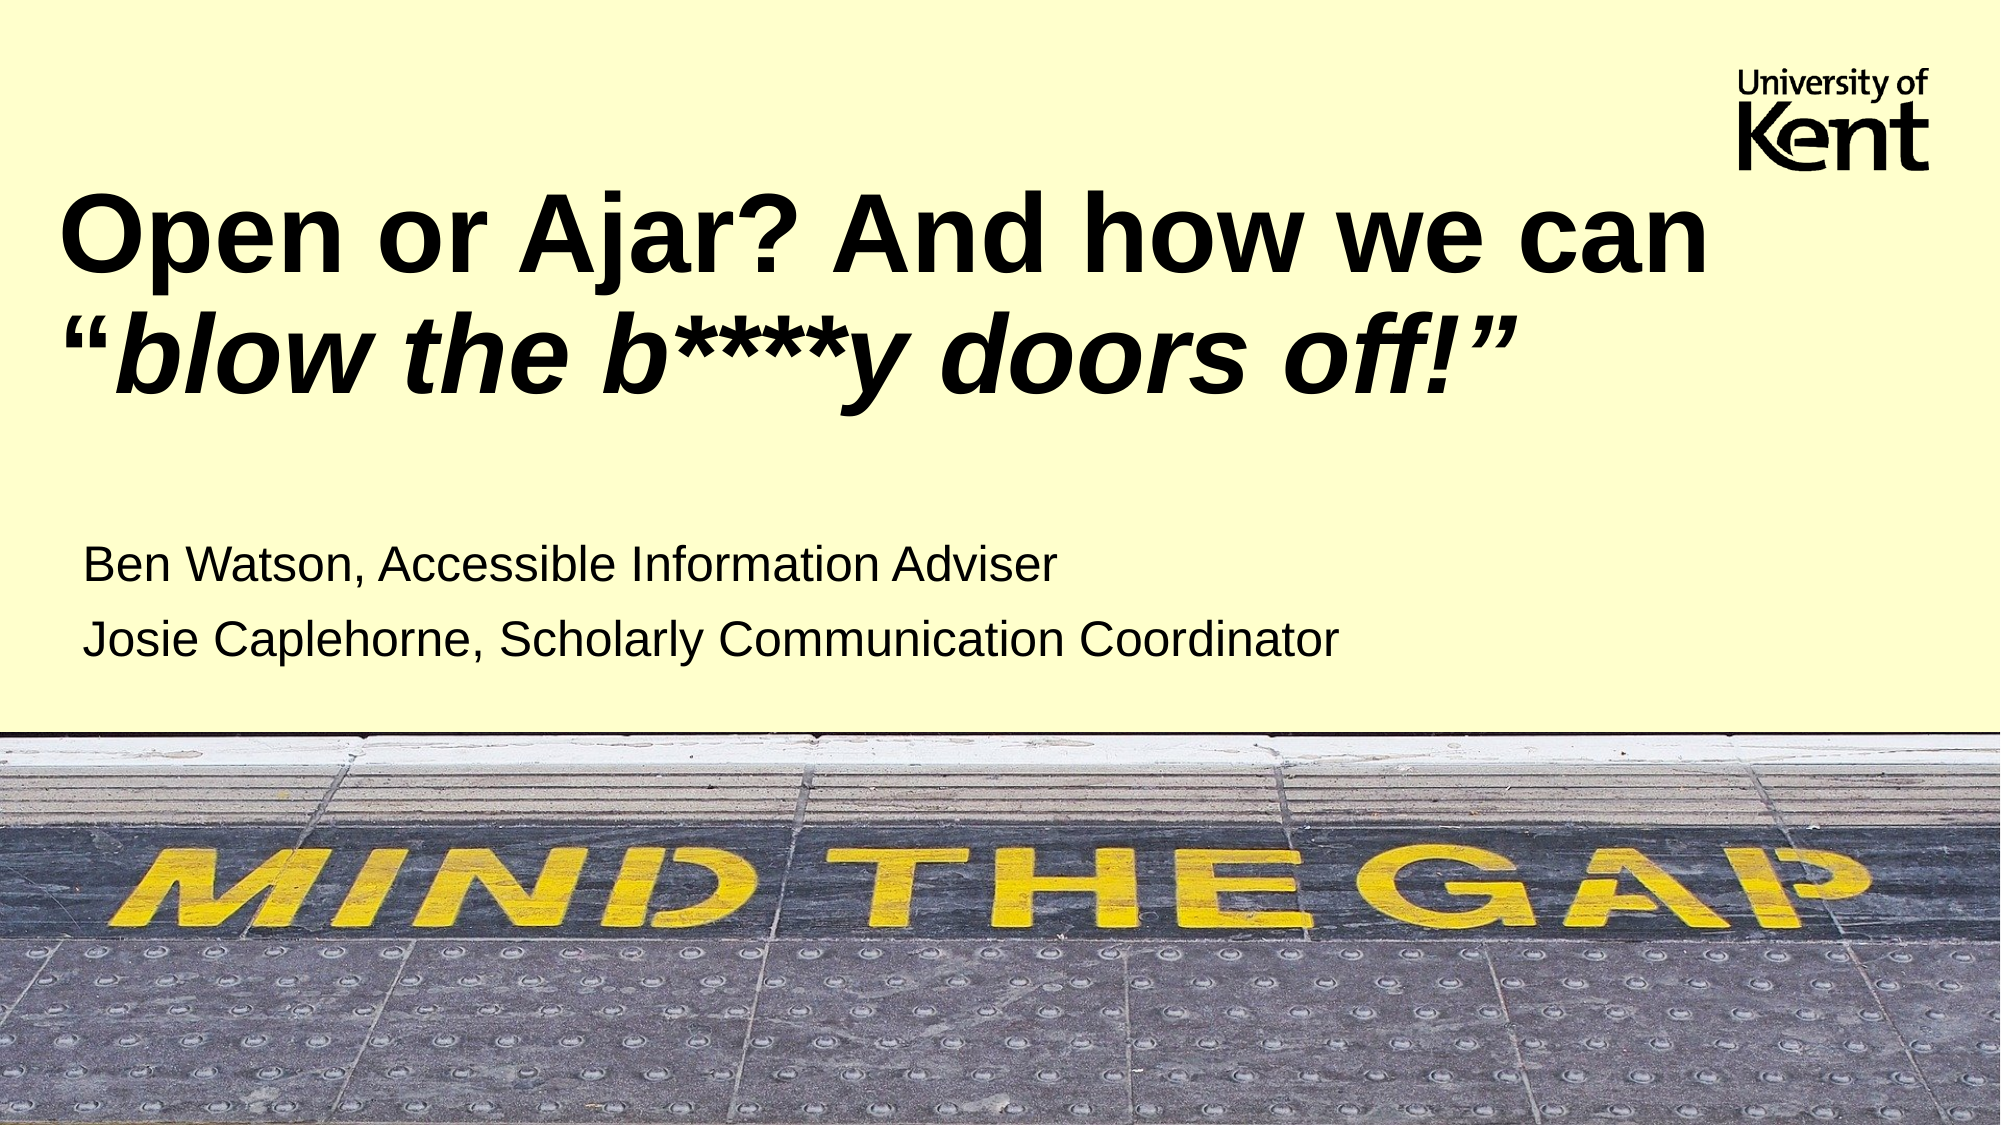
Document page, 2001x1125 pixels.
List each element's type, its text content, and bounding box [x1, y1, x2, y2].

picture [1737, 67, 1955, 179]
subtitle Ben Watson, Accessible Information Adviser Josie Caplehorne, Scholarly Communication Coordinator [67, 530, 1568, 682]
title Open or Ajar? And how we can “blow the b****y doors off!” [43, 154, 1753, 606]
picture [0, 732, 2001, 1125]
